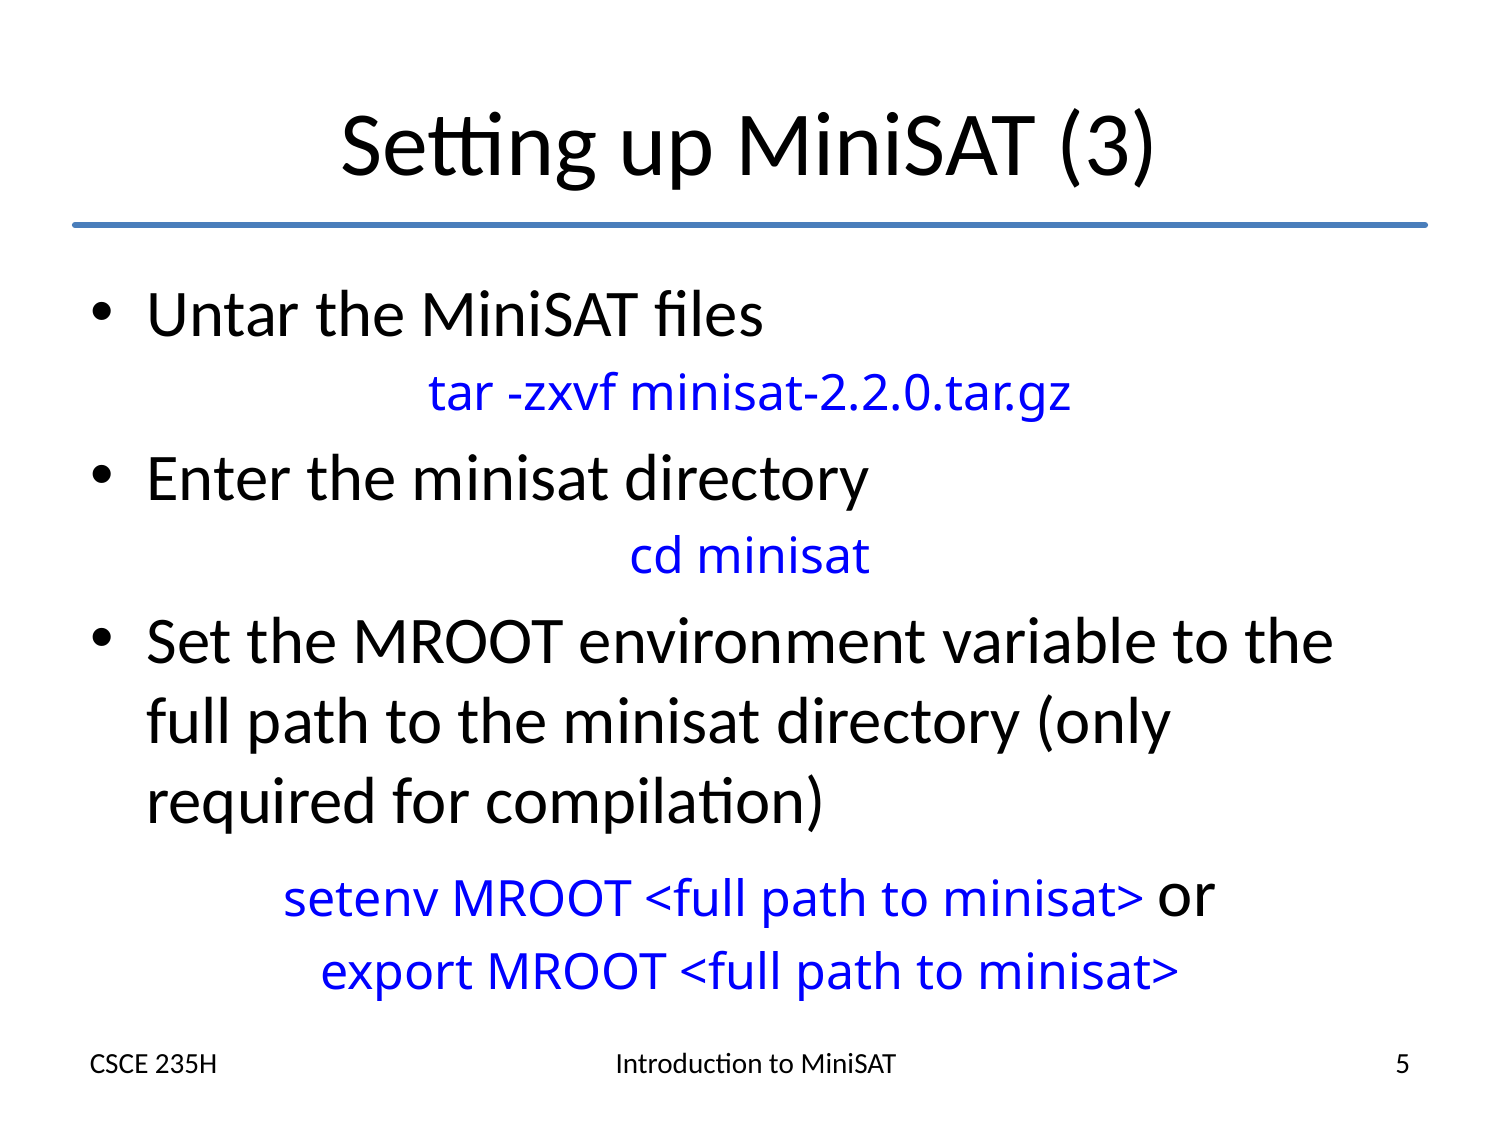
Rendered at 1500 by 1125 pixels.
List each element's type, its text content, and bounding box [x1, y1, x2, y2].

list Untar the MiniSAT files tar -zxvf minisat-2.2.0.tar.gz Enter the minisat directory cd minisat Set the MROOT environment variable to the full path to the minisat directory (only required for compilation) setenv MROOT <full path to minisat> or export MROOT <full path to minisat> [75, 262, 1425, 1005]
title Setting up MiniSAT (3) [75, 45, 1425, 233]
